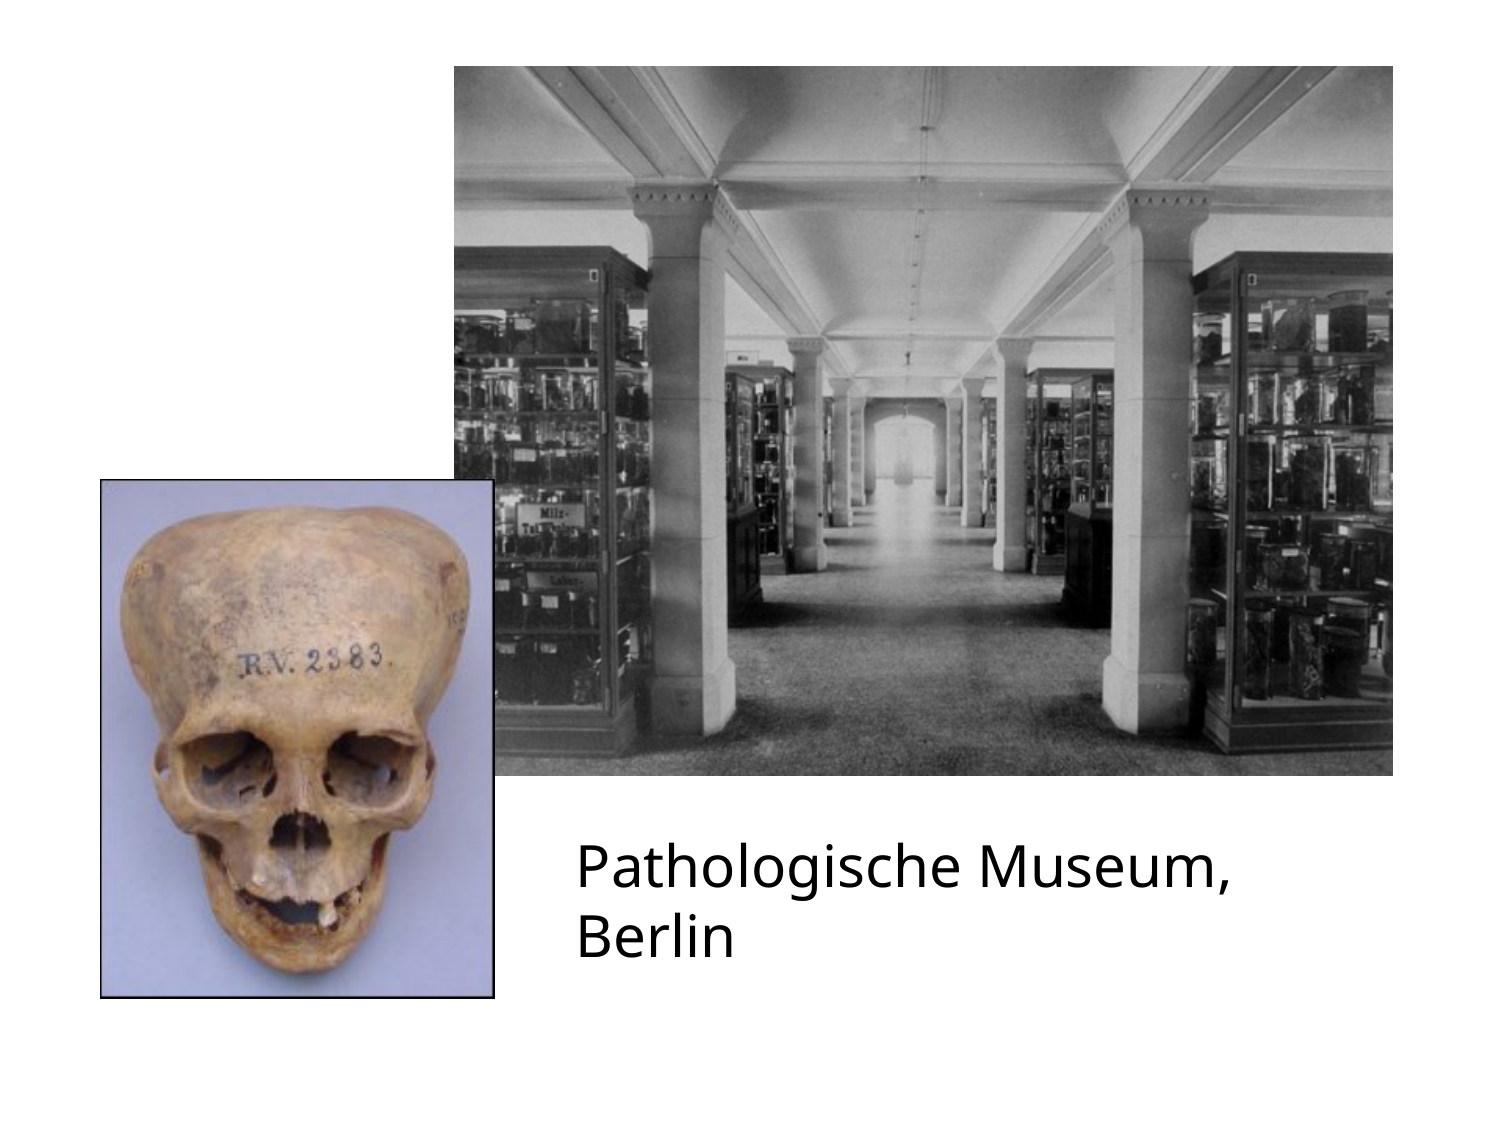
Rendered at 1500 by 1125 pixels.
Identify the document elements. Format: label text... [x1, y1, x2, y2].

text_box Pathologische Museum, Berlin [561, 822, 1353, 977]
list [100, 479, 495, 999]
picture [454, 66, 1393, 776]
